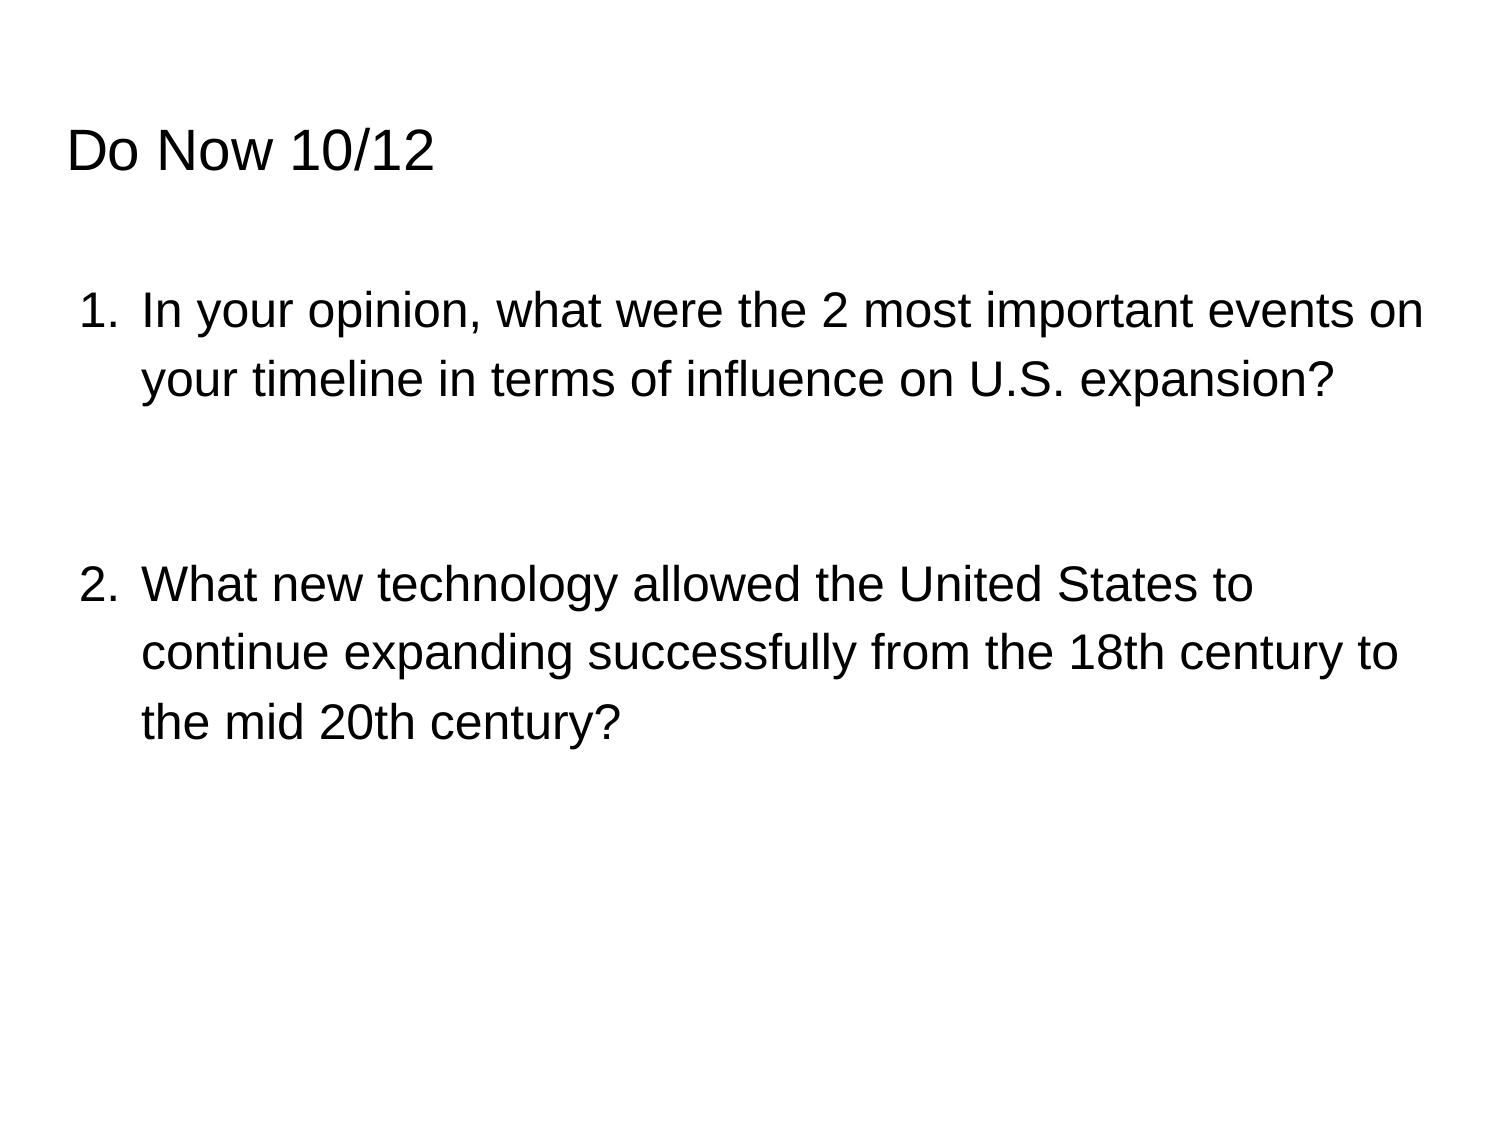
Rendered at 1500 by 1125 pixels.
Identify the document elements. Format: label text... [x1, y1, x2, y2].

title Do Now 10/12 [51, 97, 1449, 223]
list In your opinion, what were the 2 most important events on your timeline in terms of influence on U.S. expansion? What new technology allowed the United States to continue expanding successfully from the 18th century to the mid 20th century? [51, 253, 1449, 1001]
